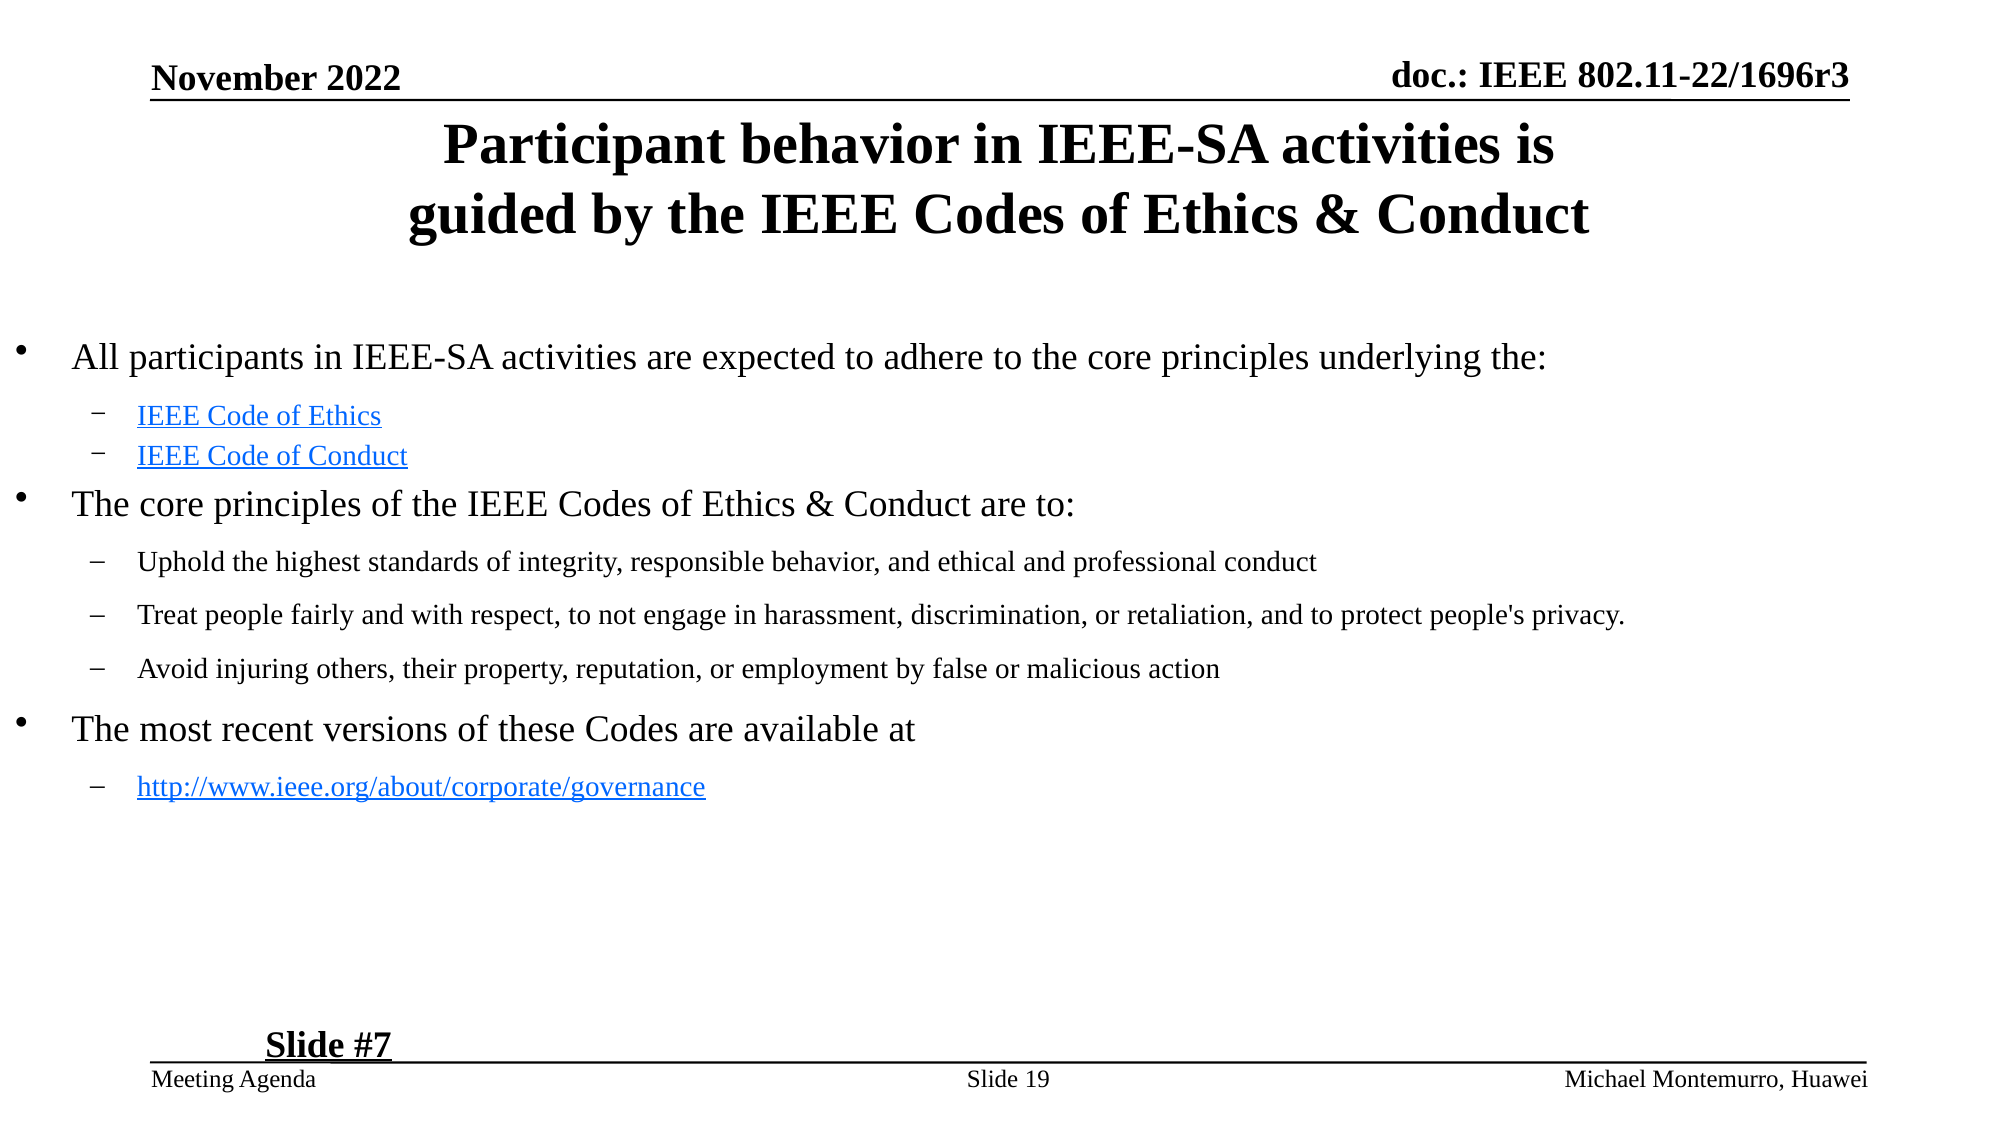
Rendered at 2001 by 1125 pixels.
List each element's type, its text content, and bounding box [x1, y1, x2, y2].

list All participants in IEEE-SA activities are expected to adhere to the core principles underlying the: IEEE Code of Ethics IEEE Code of Conduct The core principles of the IEEE Codes of Ethics & Conduct are to: Uphold the highest standards of integrity, responsible behavior, and ethical and professional conduct Treat people fairly and with respect, to not engage in harassment, discrimination, or retaliation, and to protect people's privacy. Avoid injuring others, their property, reputation, or employment by false or malicious action The most recent versions of these Codes are available at http://www.ieee.org/about/corporate/governance [0, 324, 1700, 1000]
text_box Slide #7 [250, 1012, 407, 1073]
text_box Participant behavior in IEEE-SA activities is guided by the IEEE Codes of Ethics & Conduct [362, 87, 1638, 263]
slide_number Slide 19 [964, 1061, 1053, 1093]
footer Michael Montemurro, Huawei [1266, 1061, 1869, 1093]
